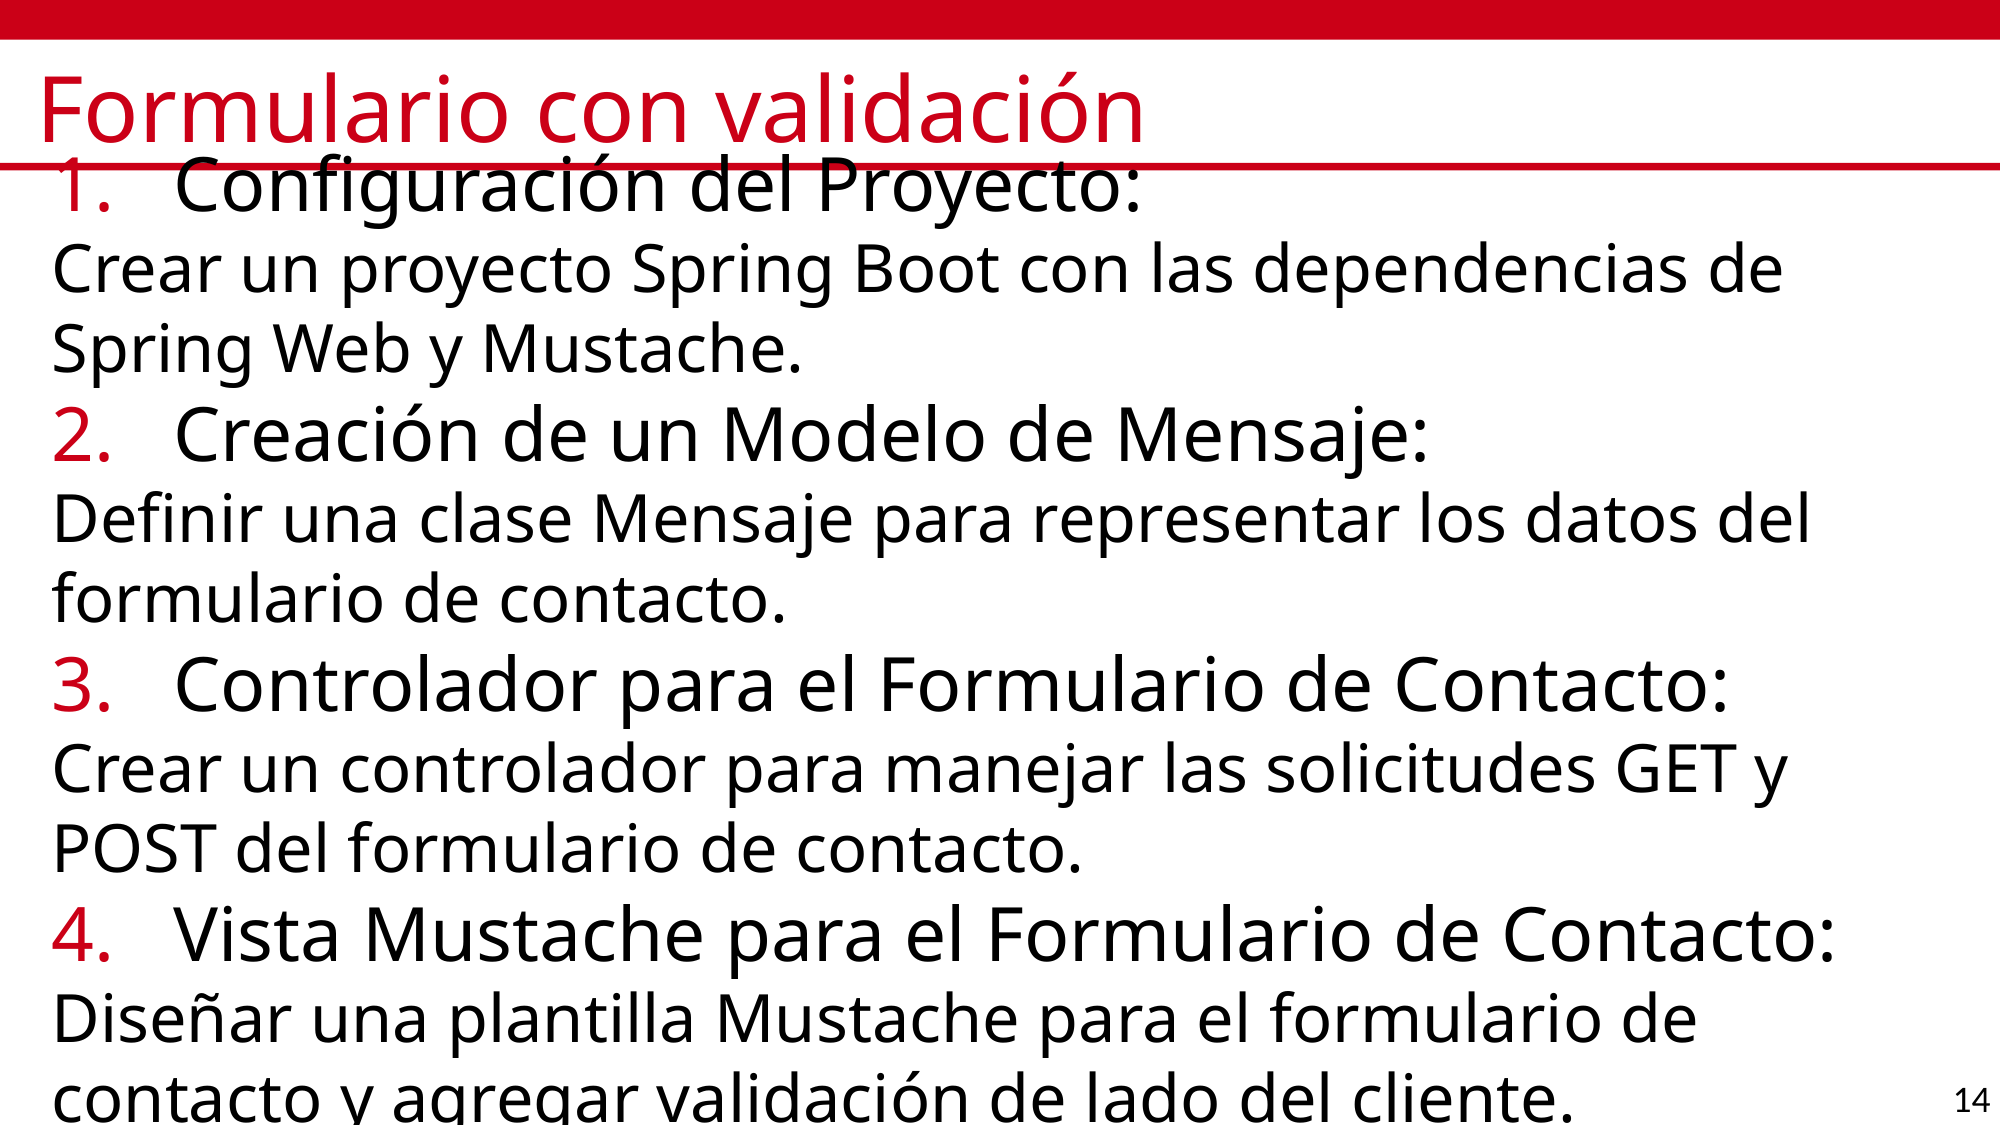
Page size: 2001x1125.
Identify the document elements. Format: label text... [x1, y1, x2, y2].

title Formulario con validación [36, 57, 1964, 168]
slide_number 14 [1937, 1067, 2000, 1125]
subtitle Configuración del Proyecto: Crear un proyecto Spring Boot con las dependencias de Spring Web y Mustache. Creación de un Modelo de Mensaje: Definir una clase Mensaje para representar los datos del formulario de contacto. Controlador para el Formulario de Contacto: Crear un controlador para manejar las solicitudes GET y POST del formulario de contacto. Vista Mustache para el Formulario de Contacto: Diseñar una plantilla Mustache para el formulario de contacto y agregar validación de lado del cliente. [51, 259, 1964, 1013]
